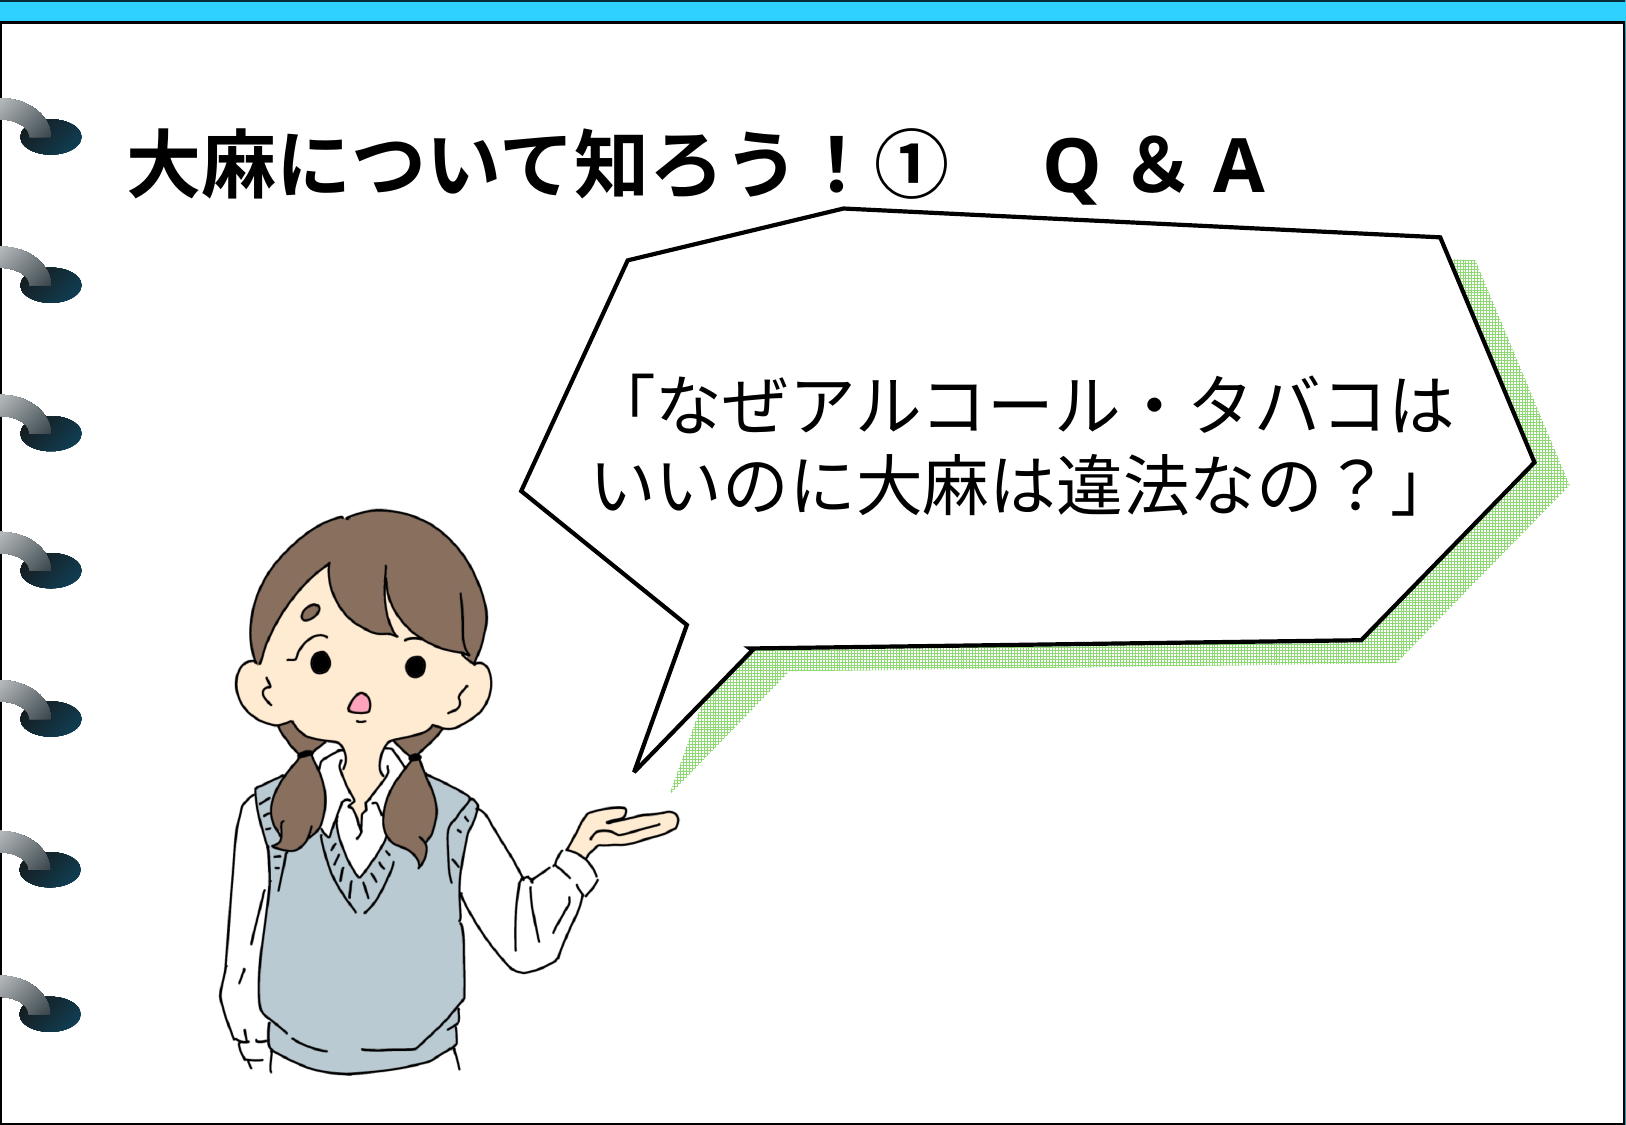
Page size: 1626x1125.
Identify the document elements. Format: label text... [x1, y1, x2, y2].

picture [172, 507, 685, 1081]
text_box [559, 90, 1514, 927]
title 大麻について知ろう！➀ Q＆A [111, 59, 1514, 278]
